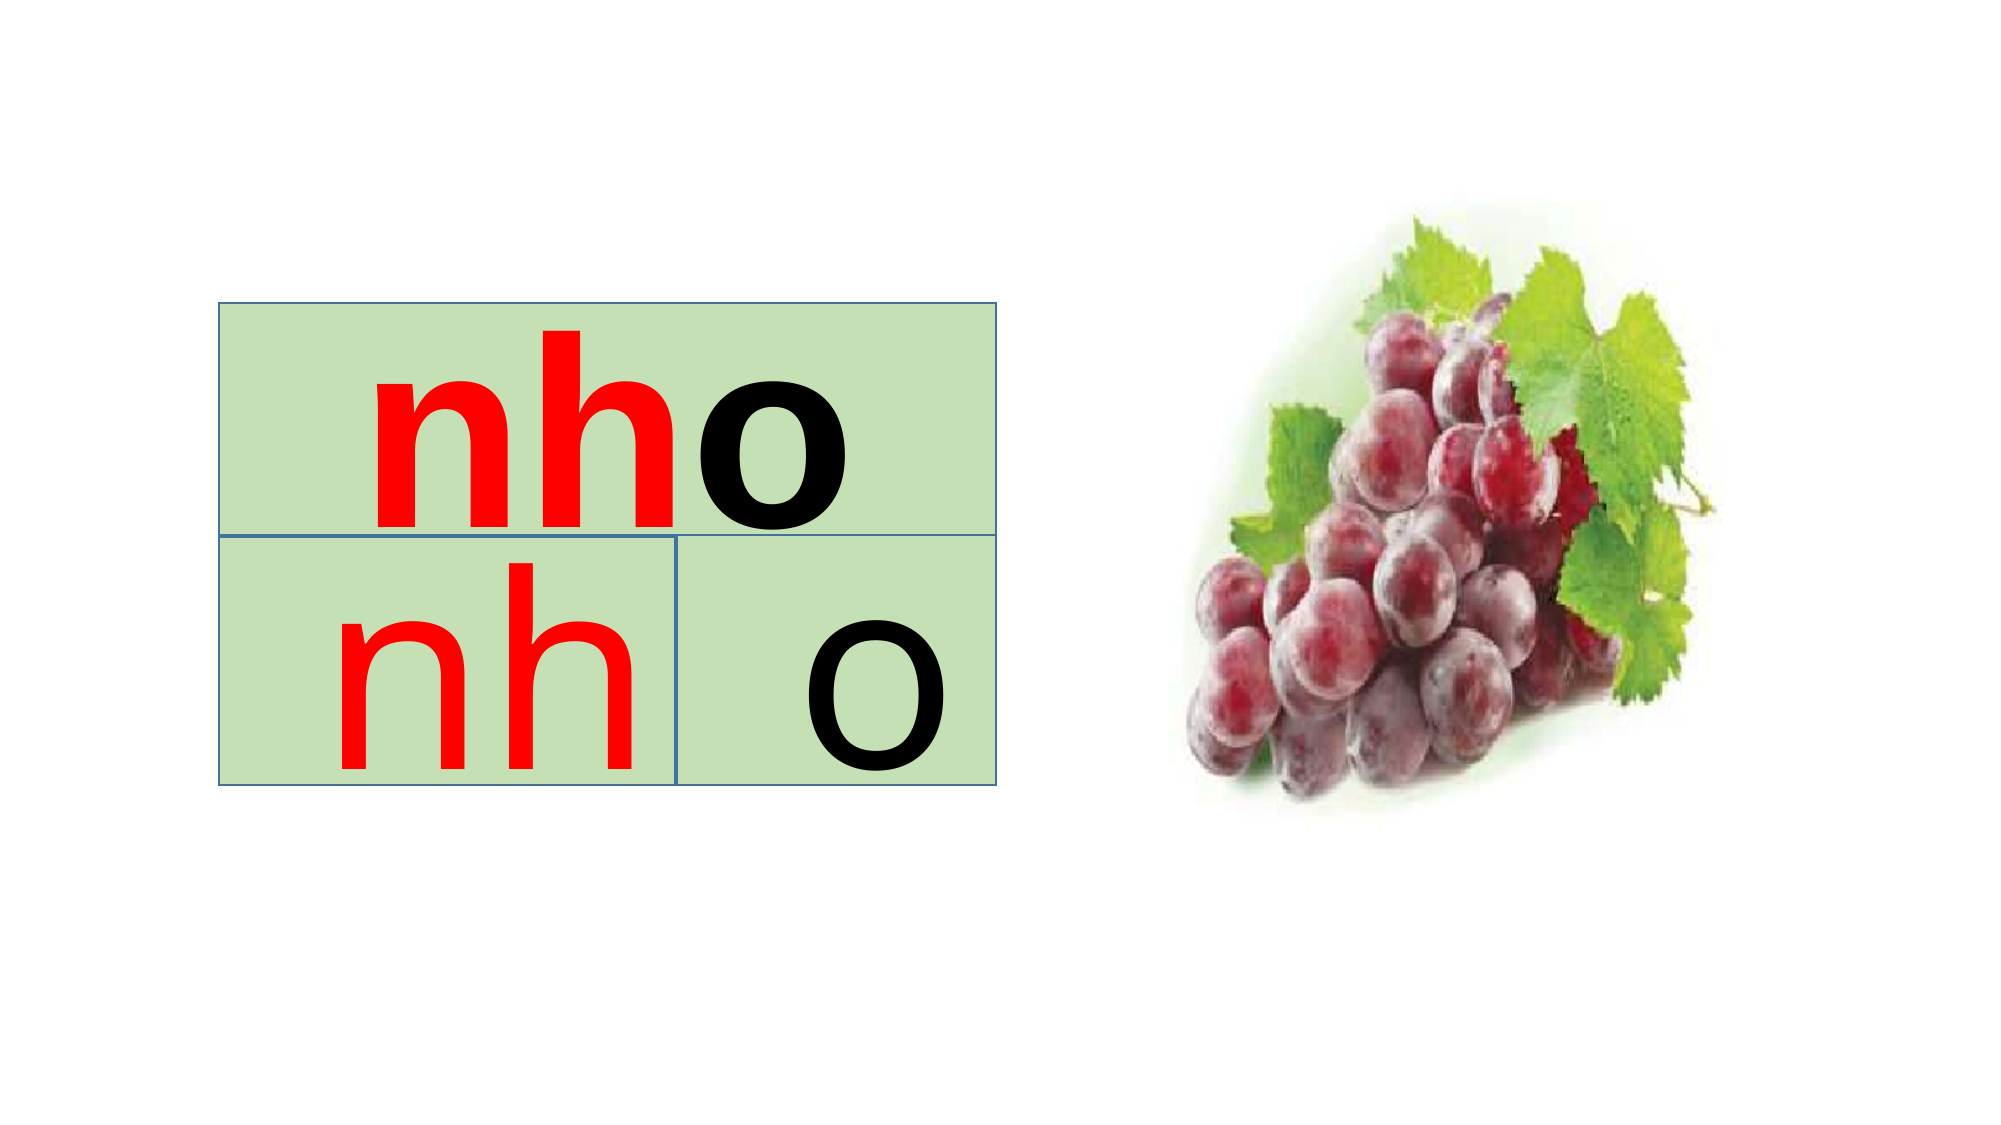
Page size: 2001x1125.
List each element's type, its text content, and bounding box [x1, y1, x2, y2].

text_box nh [218, 536, 676, 786]
picture [1010, 0, 2000, 867]
text_box o [676, 534, 997, 786]
text_box nho [218, 302, 997, 536]
